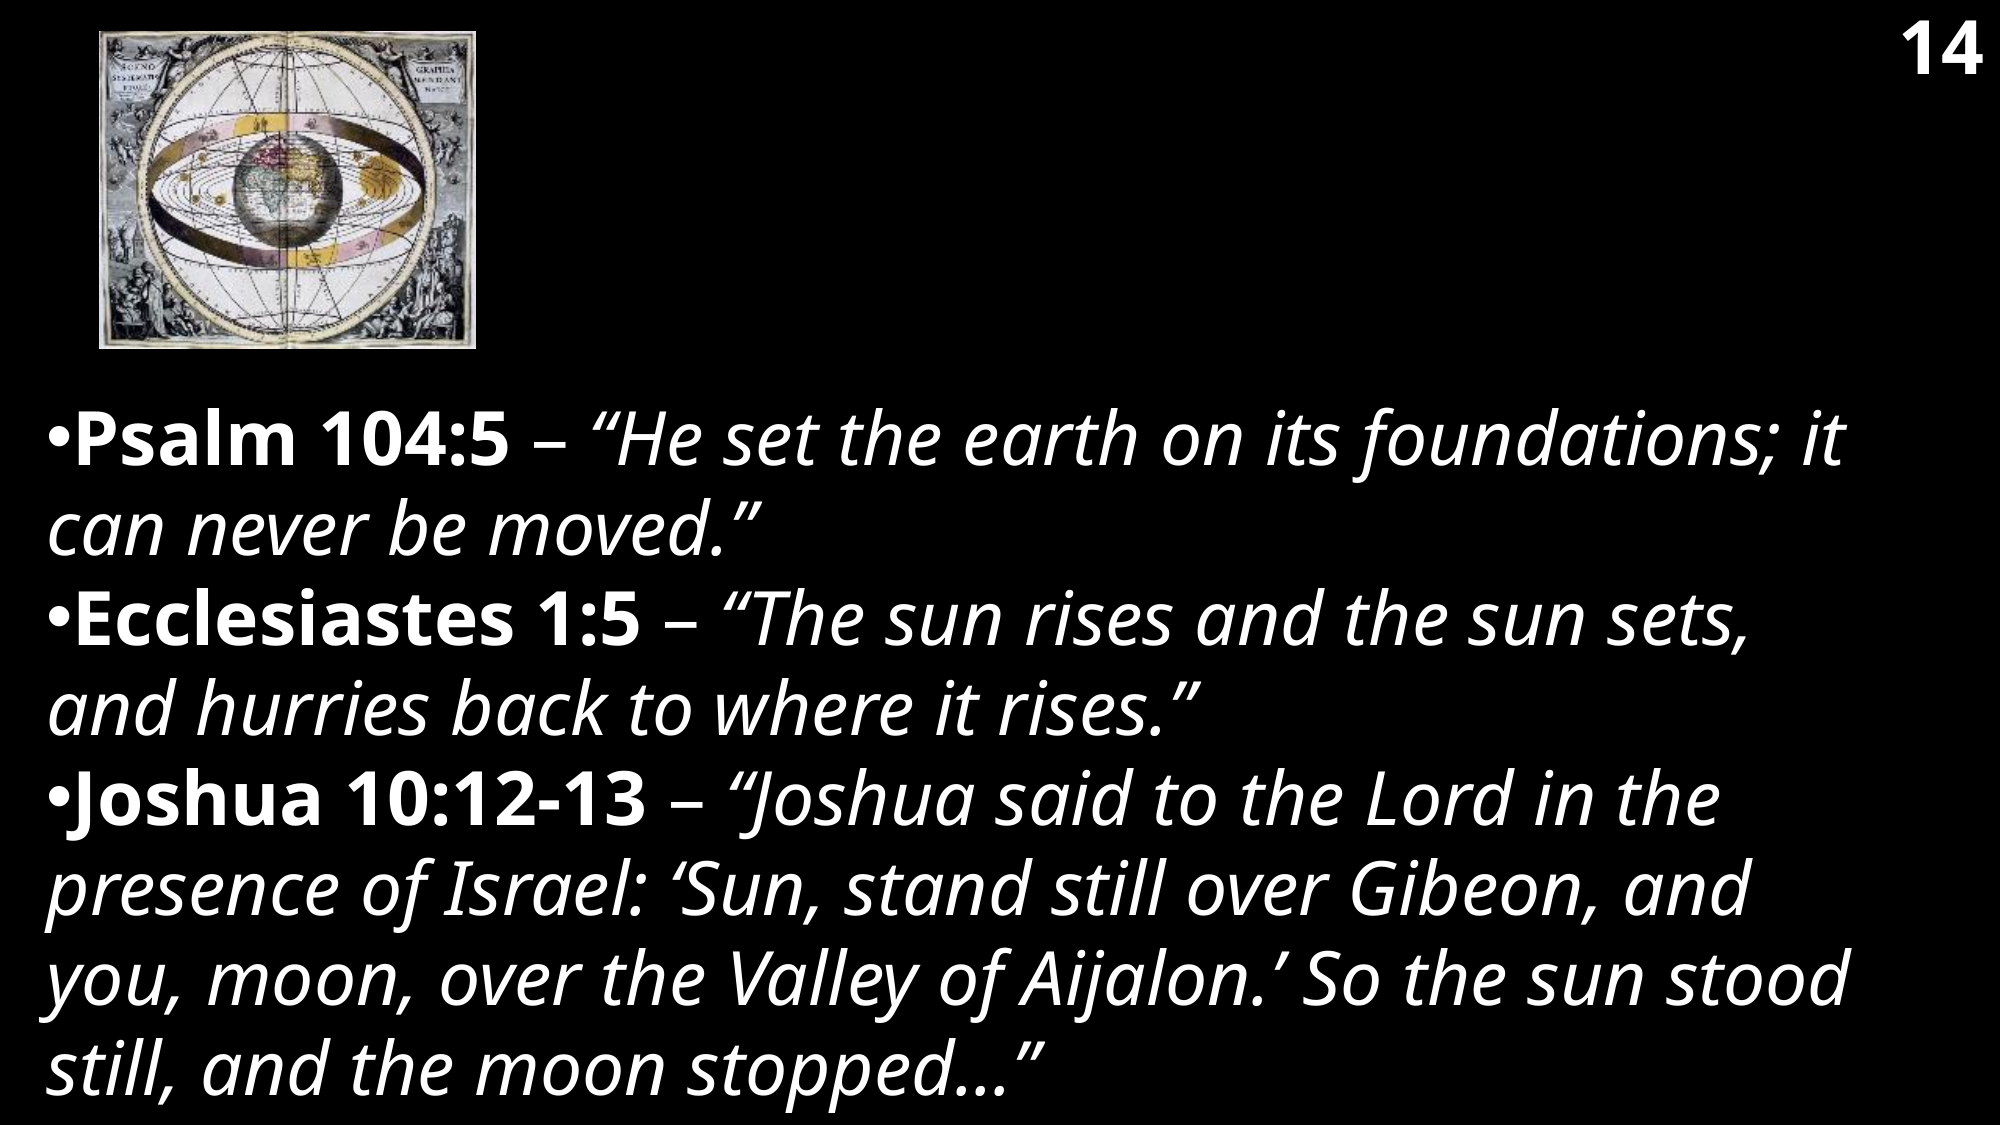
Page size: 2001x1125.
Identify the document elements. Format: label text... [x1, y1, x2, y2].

text_box 14 [1873, 1, 2000, 114]
picture [98, 31, 476, 350]
text_box Psalm 104:5 – “He set the earth on its foundations; it can never be moved.” Ecclesiastes 1:5 – “The sun rises and the sun sets, and hurries back to where it rises.” Joshua 10:12-13 – “Joshua said to the Lord in the presence of Israel: ‘Sun, stand still over Gibeon, and you, moon, over the Valley of Aijalon.’ So the sun stood still, and the moon stopped...” [32, 382, 1912, 1118]
